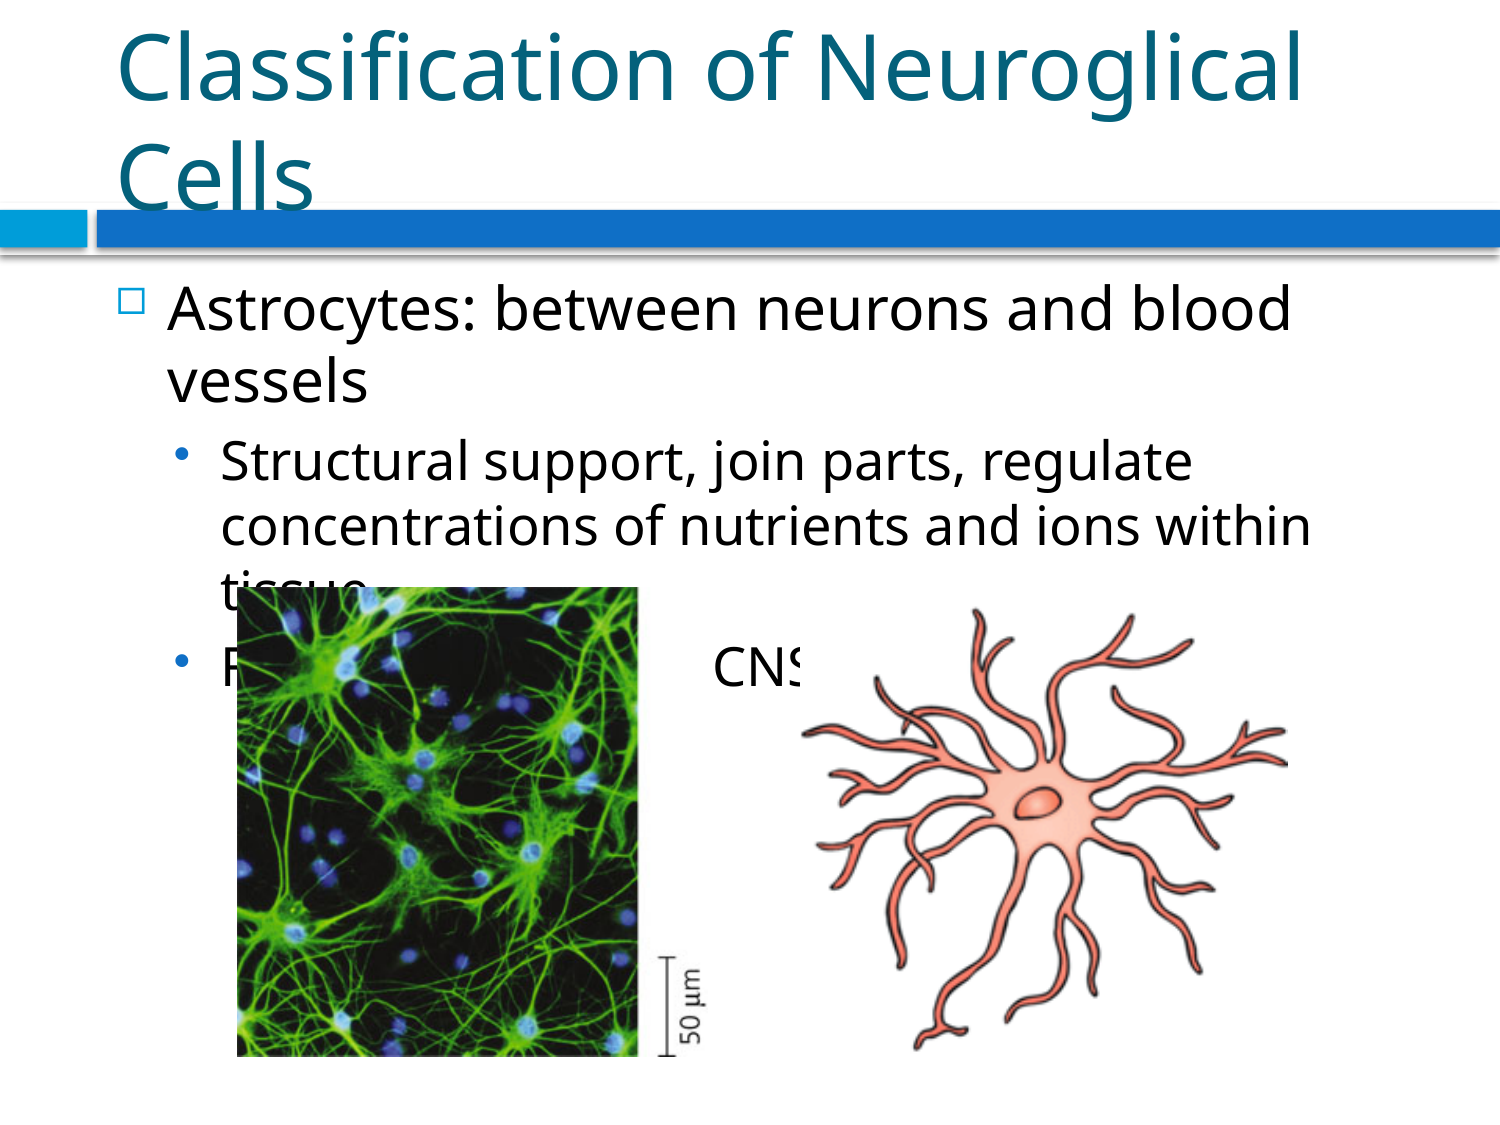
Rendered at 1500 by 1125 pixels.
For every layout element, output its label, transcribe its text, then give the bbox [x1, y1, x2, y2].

picture [799, 599, 1288, 1056]
title Classification of Neuroglical Cells [100, 37, 1439, 201]
list Astrocytes: between neurons and blood vessels Structural support, join parts, regulate concentrations of nutrients and ions within tissue Form scar tissue in CNS [100, 262, 1439, 1001]
picture [237, 587, 709, 1057]
